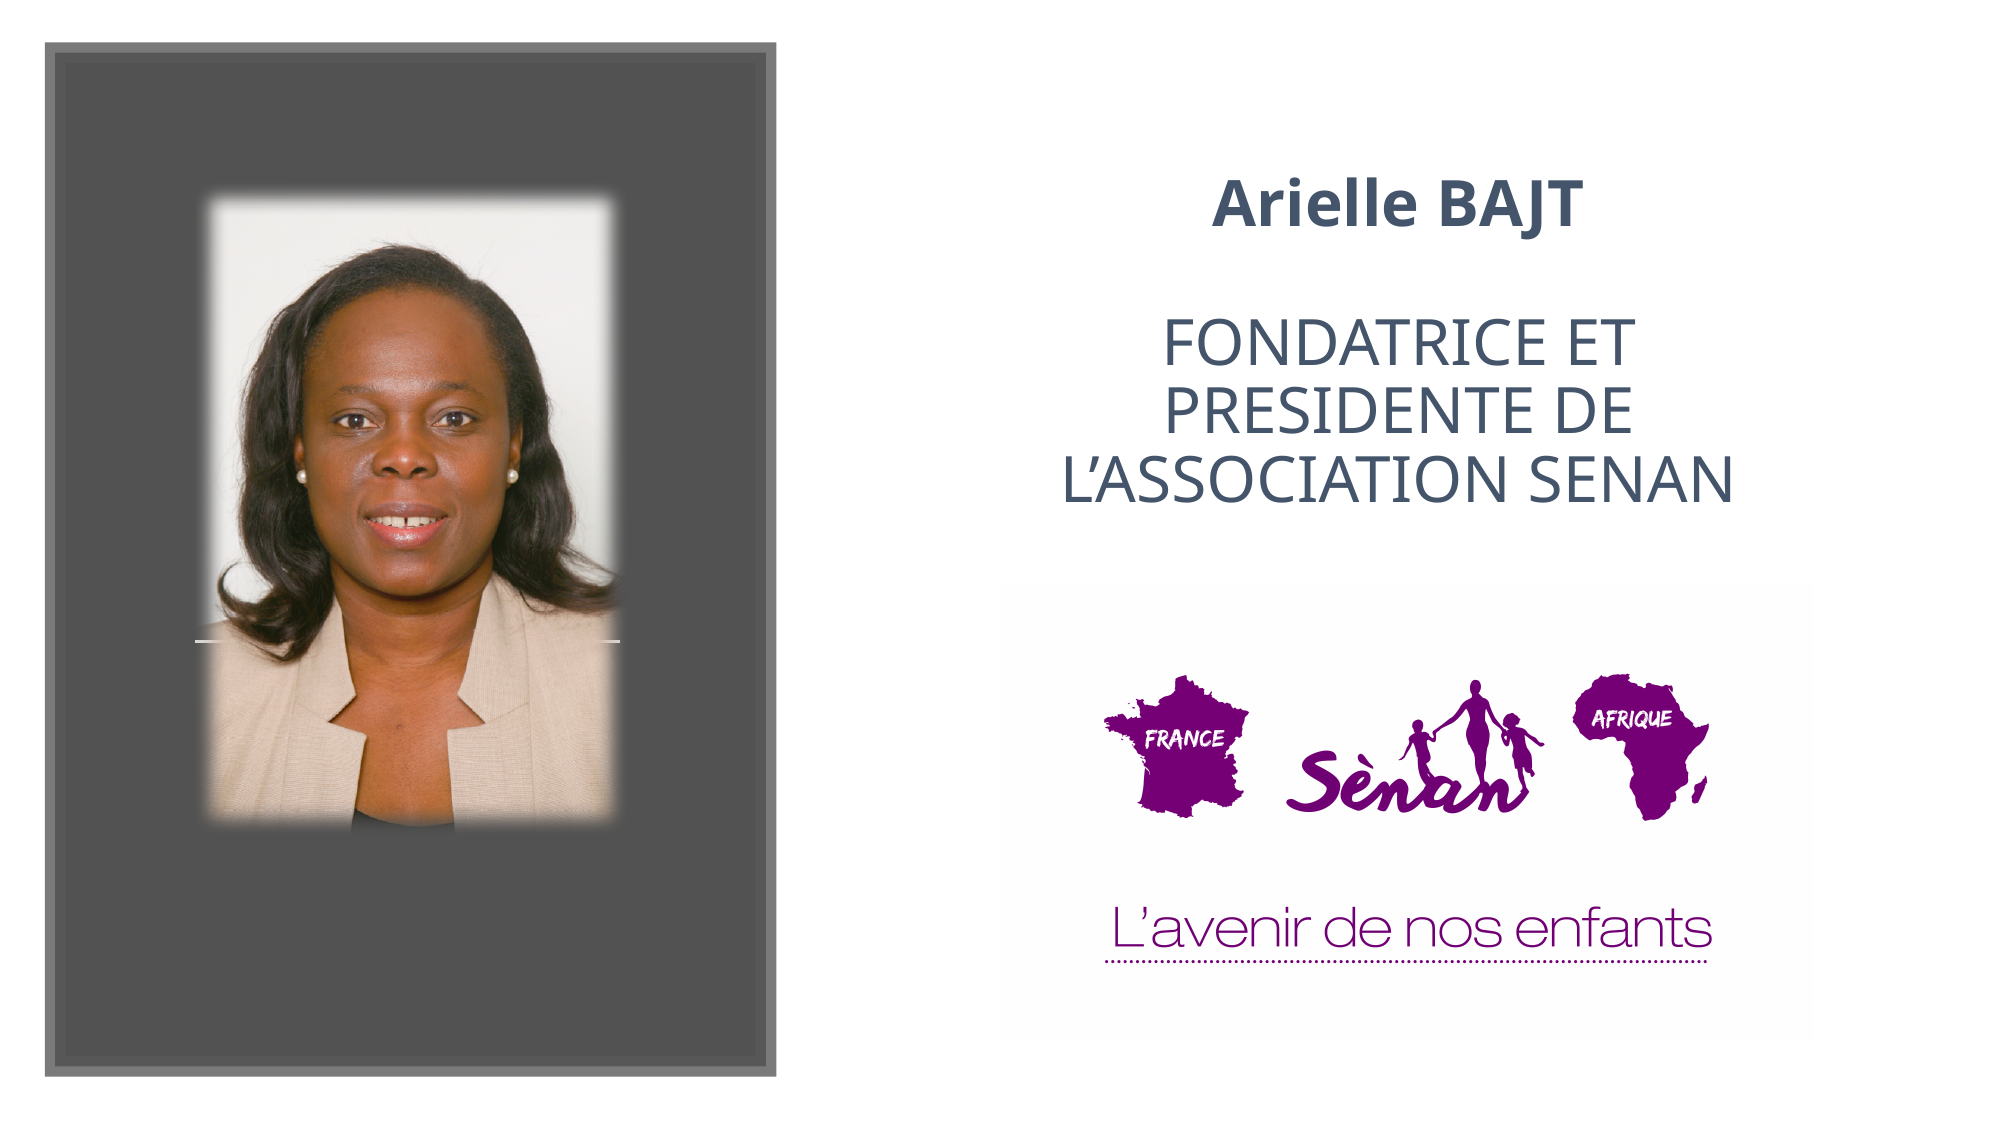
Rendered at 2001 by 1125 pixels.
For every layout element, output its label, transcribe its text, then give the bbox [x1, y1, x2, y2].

list [805, 299, 1863, 1014]
picture [1001, 585, 1813, 1042]
title Arielle BAJT FONDATRICE ET PRESIDENTE DE L’ASSOCIATION SENAN [1044, 102, 1754, 299]
text_box [54, 52, 767, 1067]
picture [192, 180, 629, 836]
